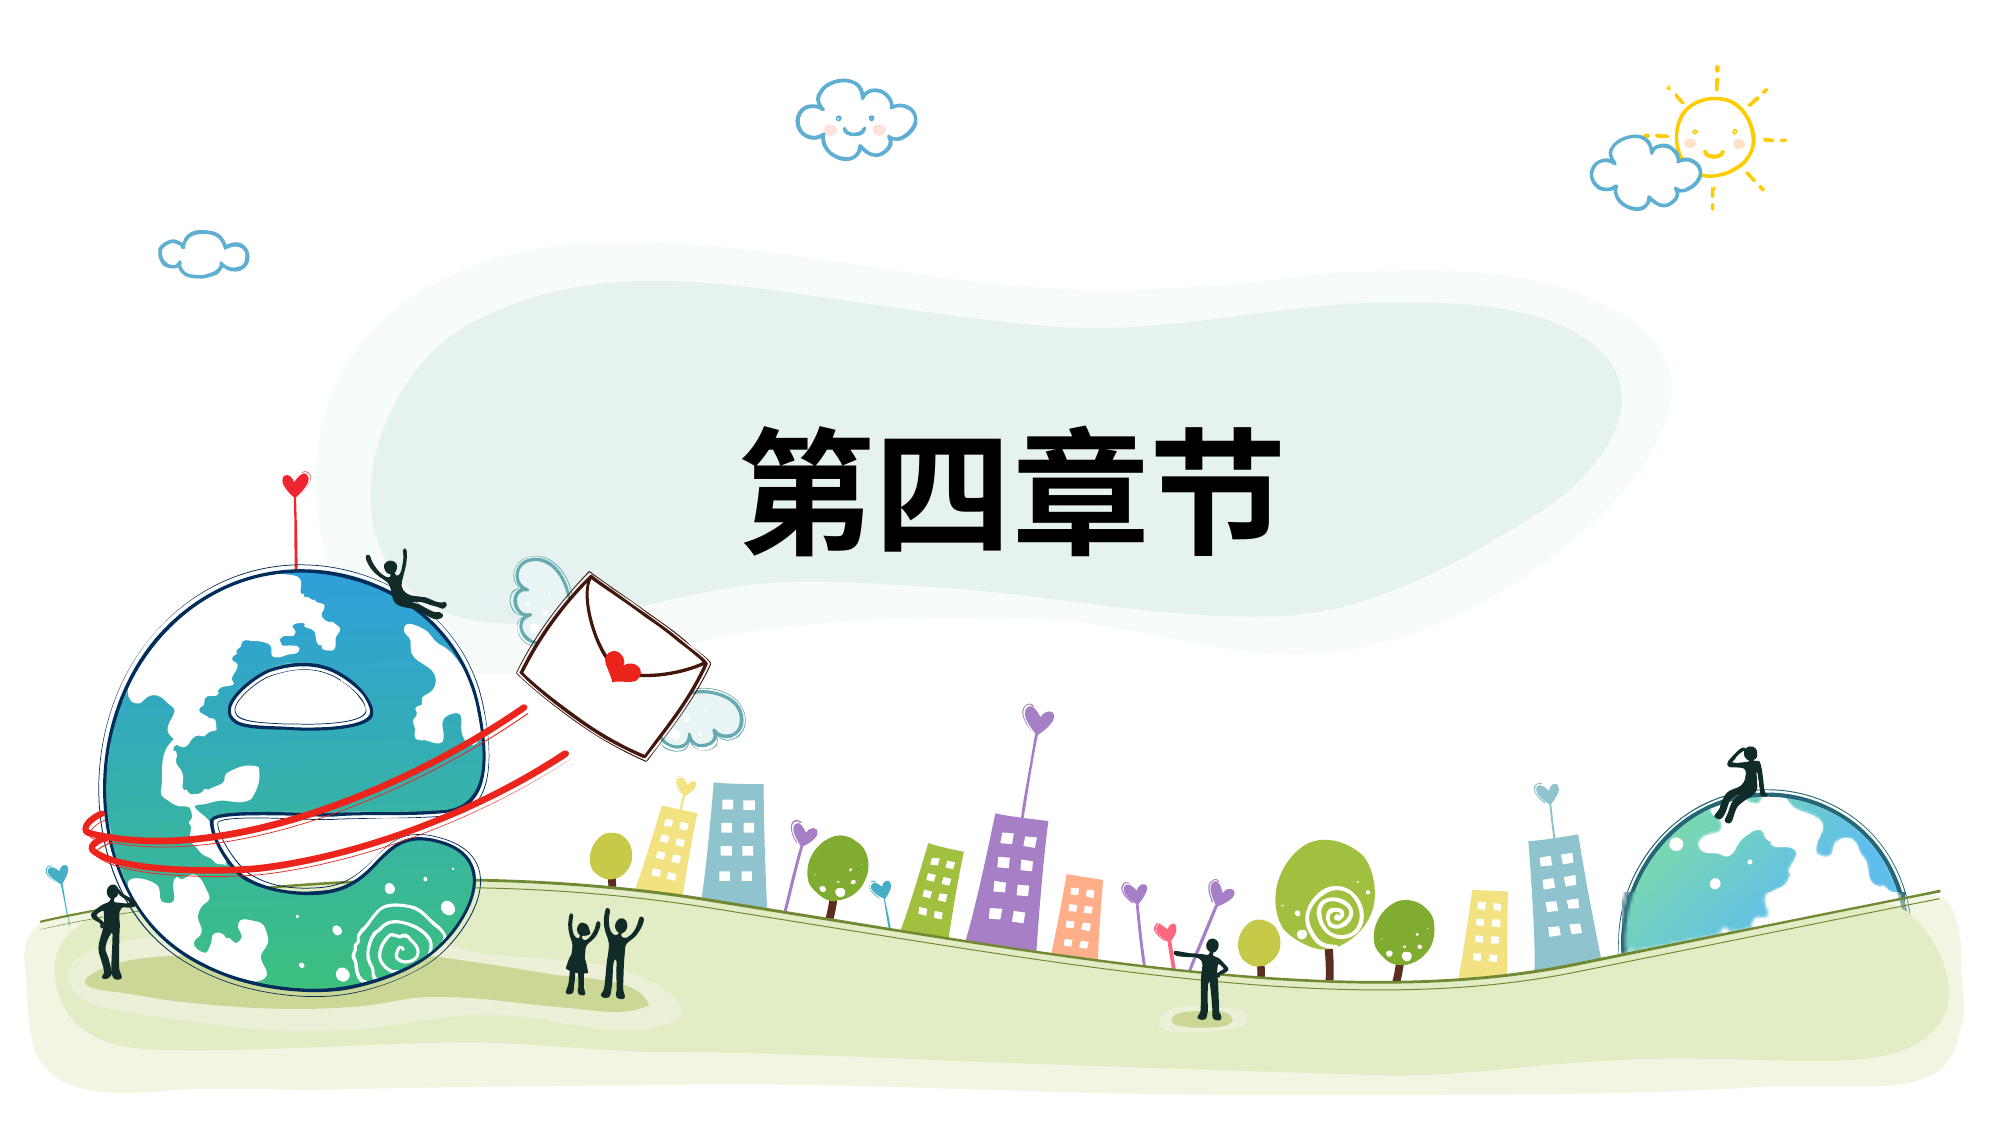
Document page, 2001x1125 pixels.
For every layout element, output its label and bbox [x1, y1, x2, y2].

text_box [21, 702, 1965, 1095]
picture [66, 64, 1789, 1033]
